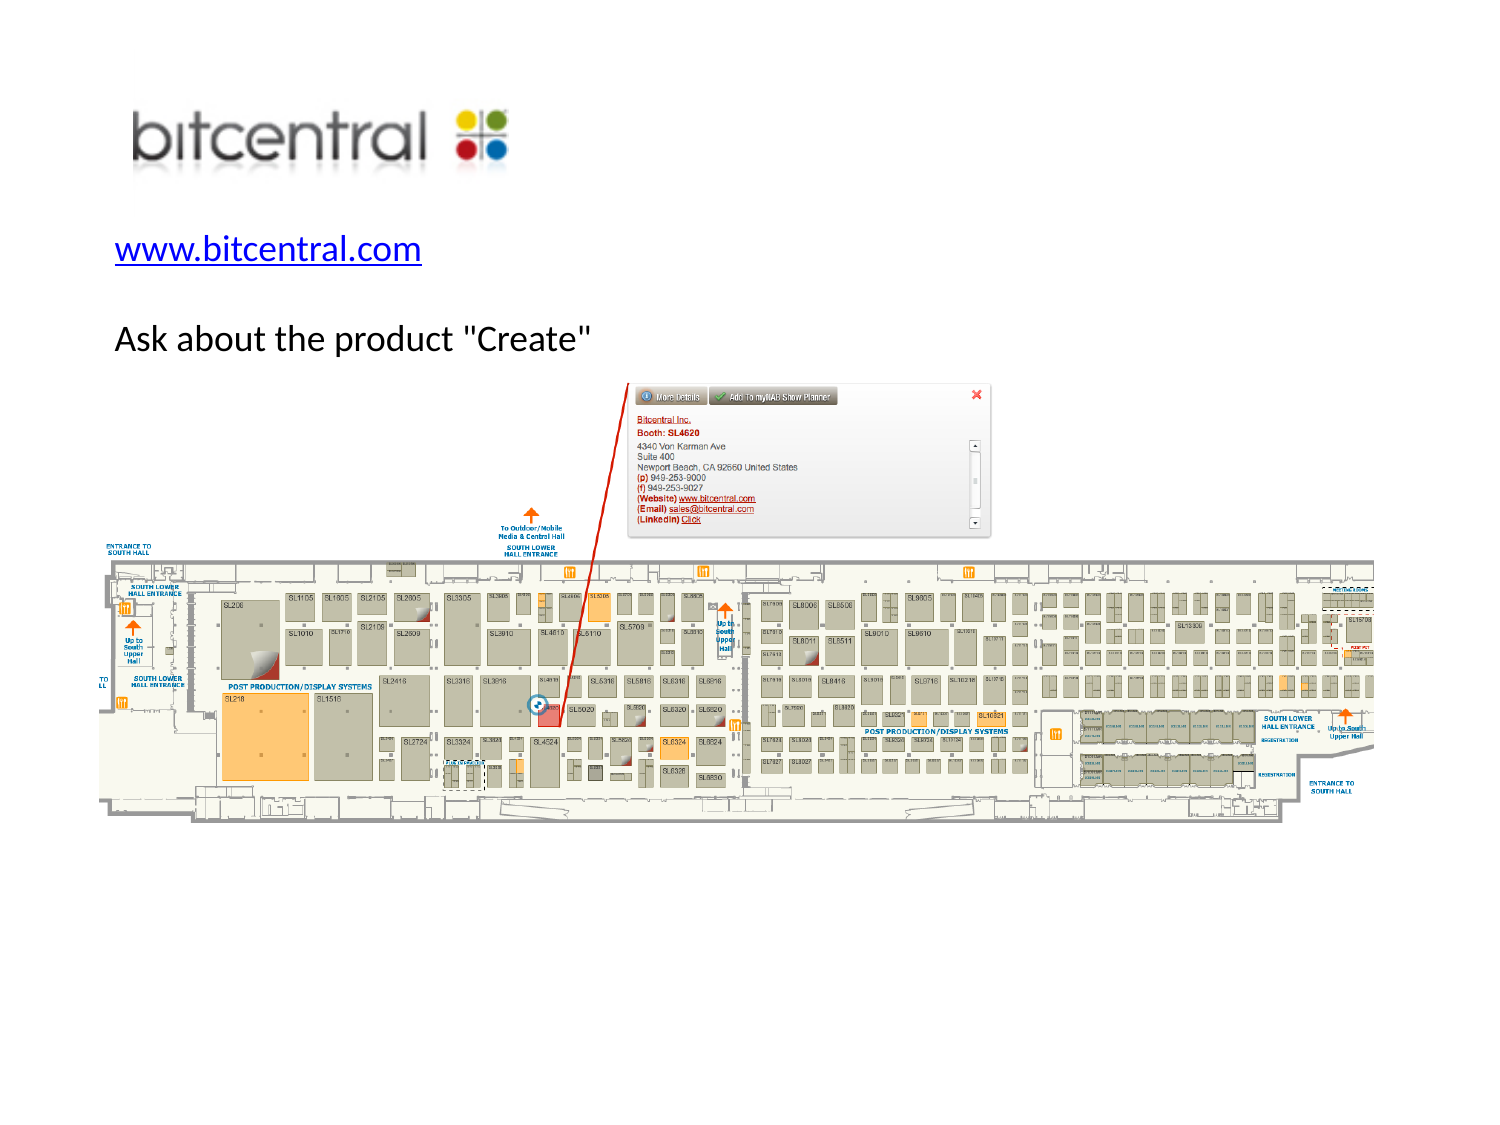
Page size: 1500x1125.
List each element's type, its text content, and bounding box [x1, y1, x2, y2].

picture [133, 49, 509, 217]
picture [99, 366, 1374, 840]
text_box www.bitcentral.com Ask about the product "Create" [99, 216, 1048, 366]
